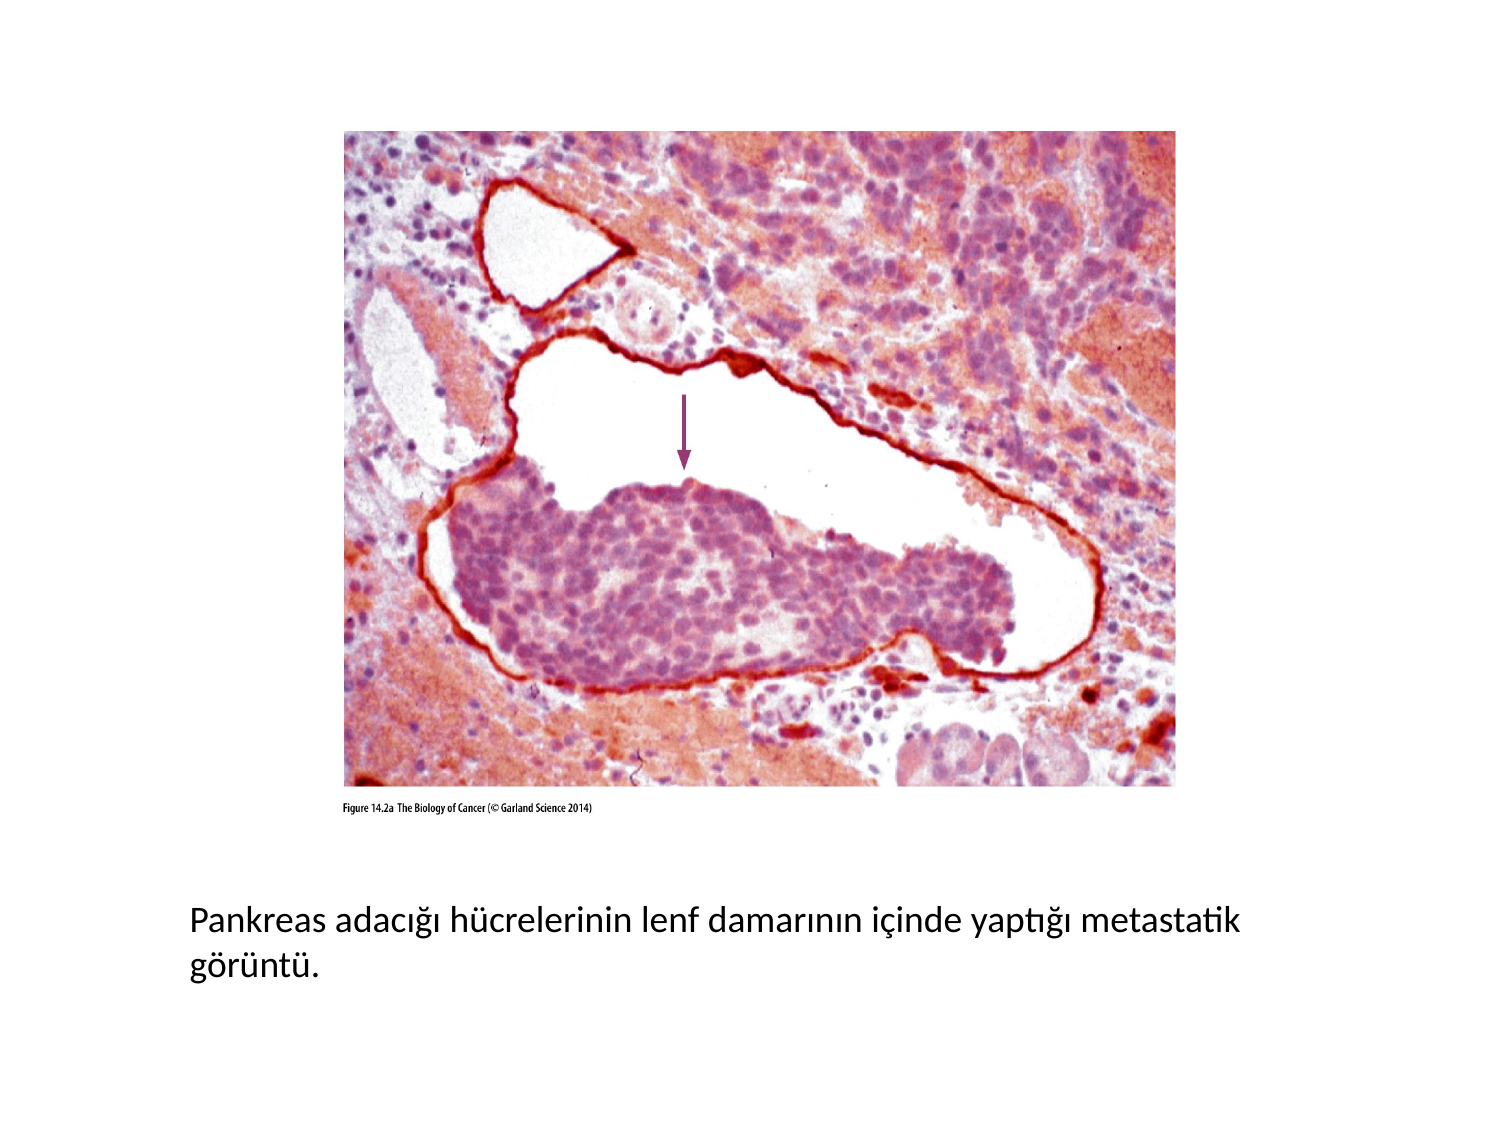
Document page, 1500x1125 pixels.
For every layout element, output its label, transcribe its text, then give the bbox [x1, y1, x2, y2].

text_box Pankreas adacığı hücrelerinin lenf damarının içinde yaptığı metastatik görüntü. [174, 887, 1300, 993]
picture [337, 124, 1182, 817]
